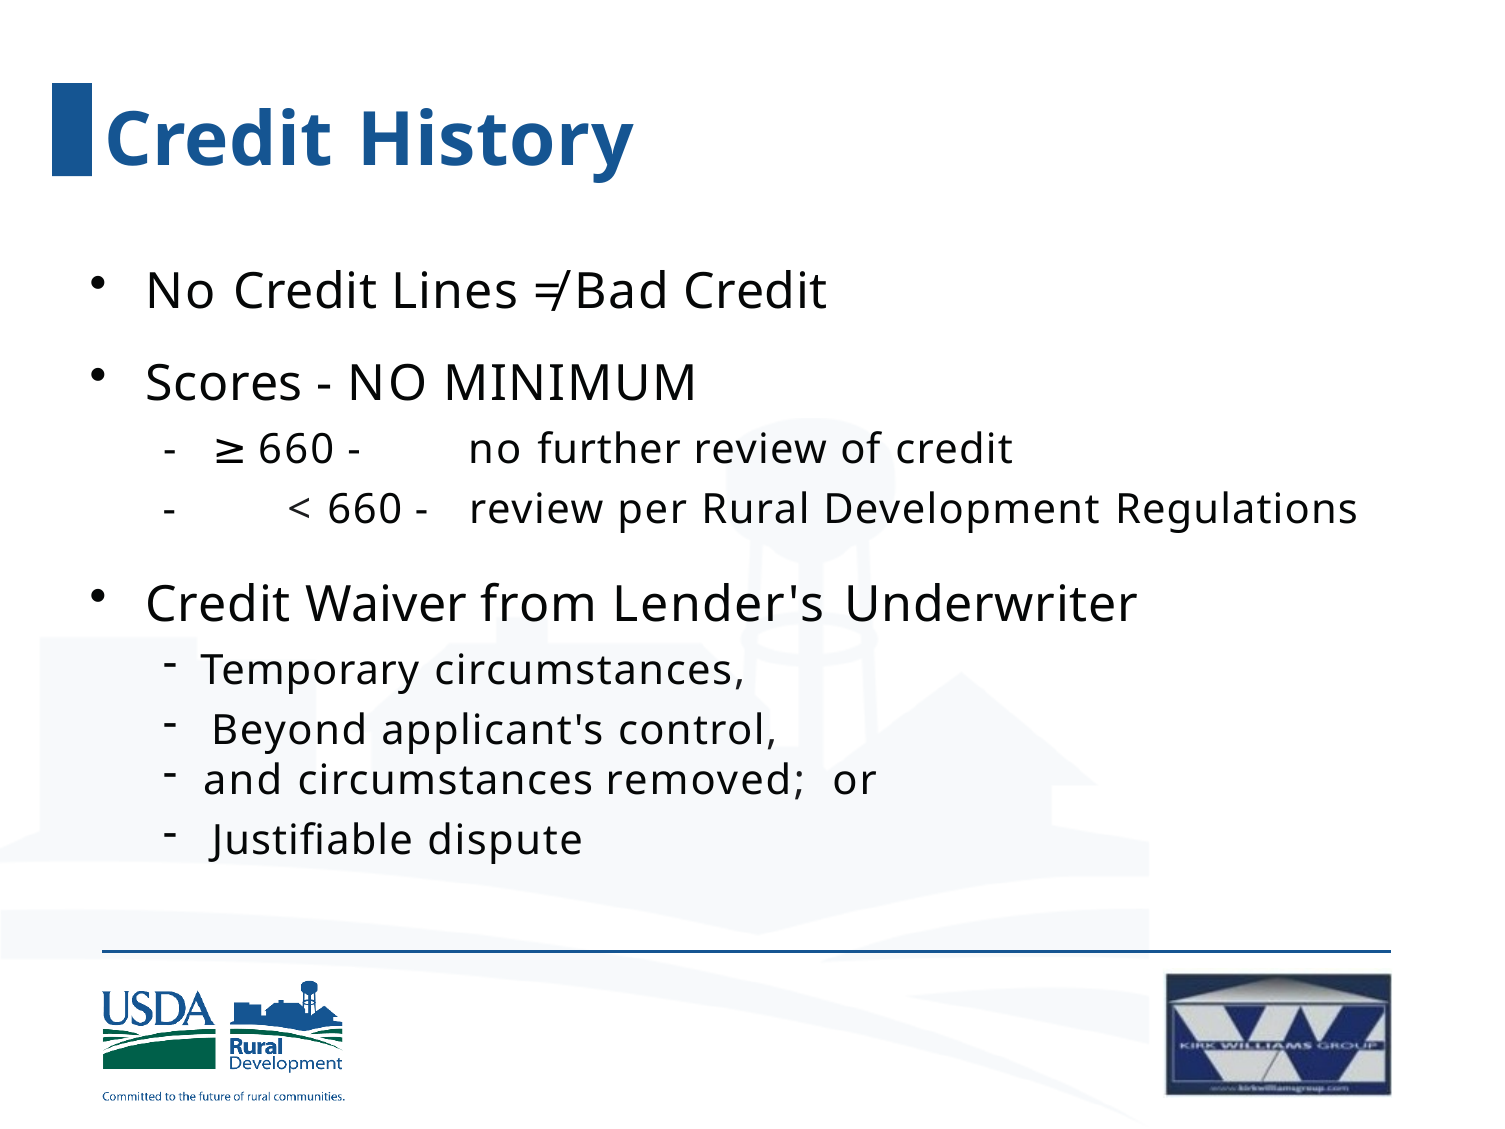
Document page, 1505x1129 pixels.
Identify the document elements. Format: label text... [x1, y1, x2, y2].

title Credit History [102, 88, 713, 226]
text_box [50, 81, 94, 178]
text_box [1162, 968, 1393, 1098]
text_box No Credit Lines ≠ Bad Credit Scores - NO MINIMUM - ≥ 660 - no further review of credit - < 660 - review per Rural Development Regulations Credit Waiver from Lender's Underwriter Temporary circumstances, Beyond applicant's control, and circumstances removed; or Justifiable dispute [87, 226, 1505, 955]
picture [0, 418, 1150, 1129]
